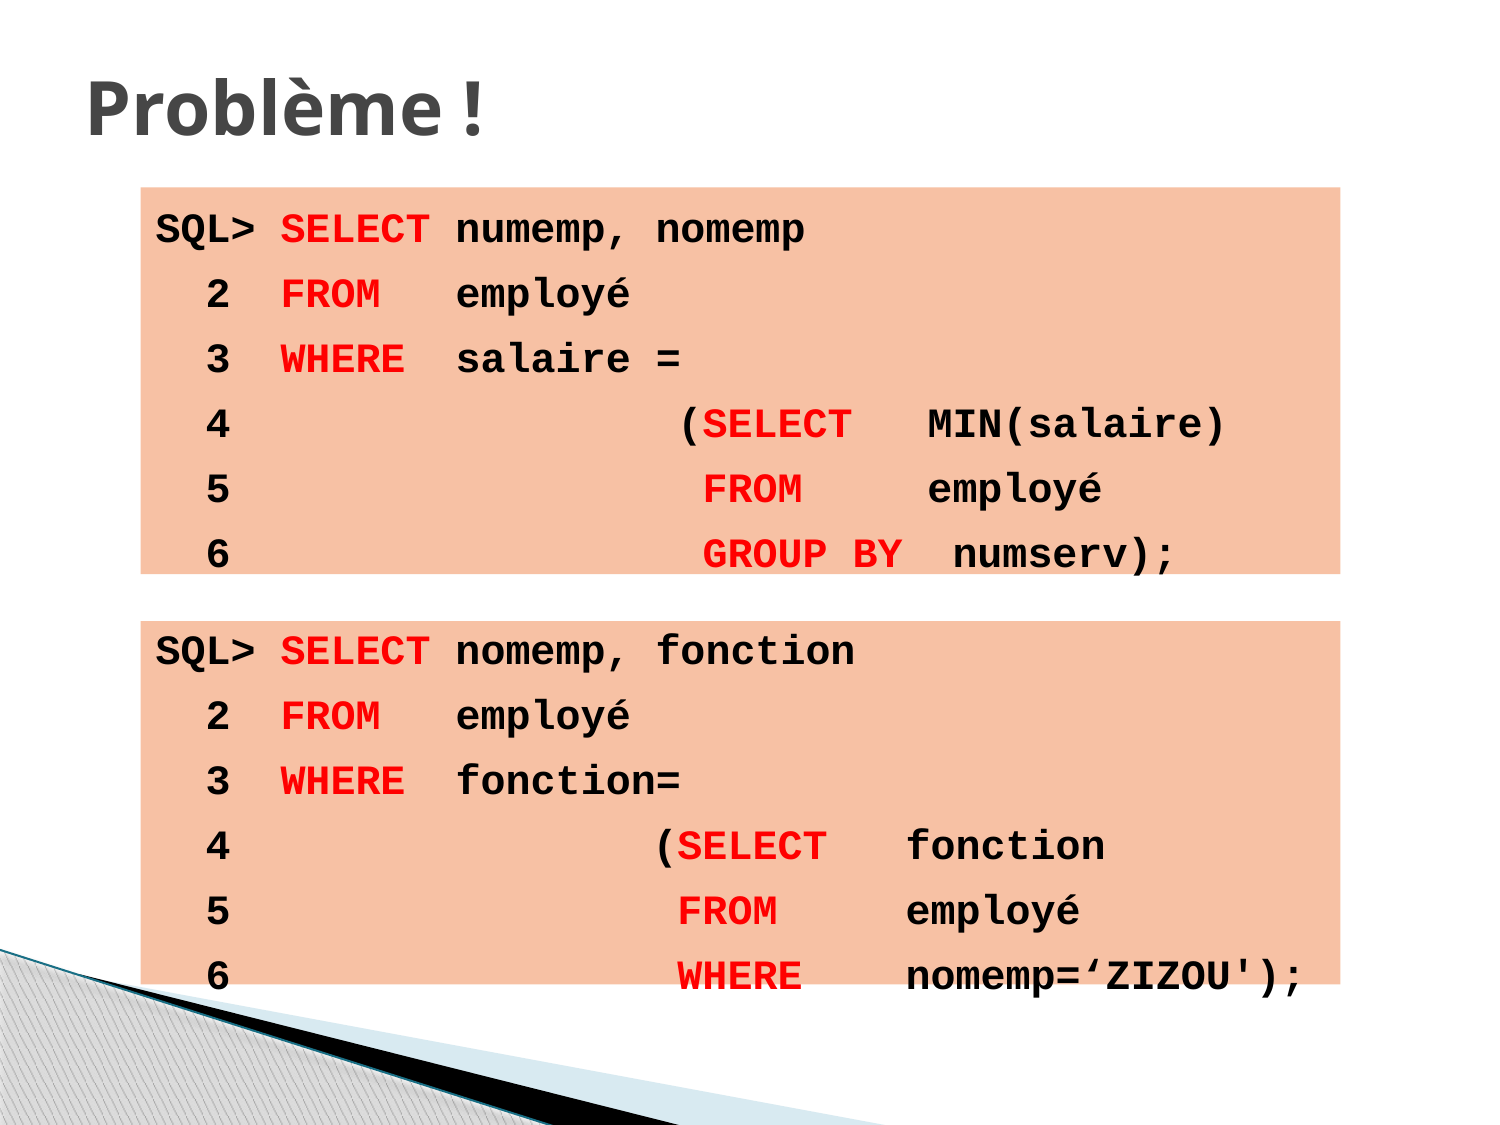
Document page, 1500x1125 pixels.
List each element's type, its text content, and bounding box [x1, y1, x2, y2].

title Problème ! [70, 35, 1421, 176]
text_box SQL> SELECT numemp, nomemp 2 FROM employé 3 WHERE salaire = 4 (SELECT MIN(salaire) 5 FROM employé 6 GROUP BY numserv); [140, 187, 1341, 575]
text_box SQL> SELECT nomemp, fonction 2 FROM employé 3 WHERE fonction= 4 (SELECT fonction 5 FROM employé 6 WHERE nomemp=‘ZIZOU'); [140, 621, 1341, 985]
